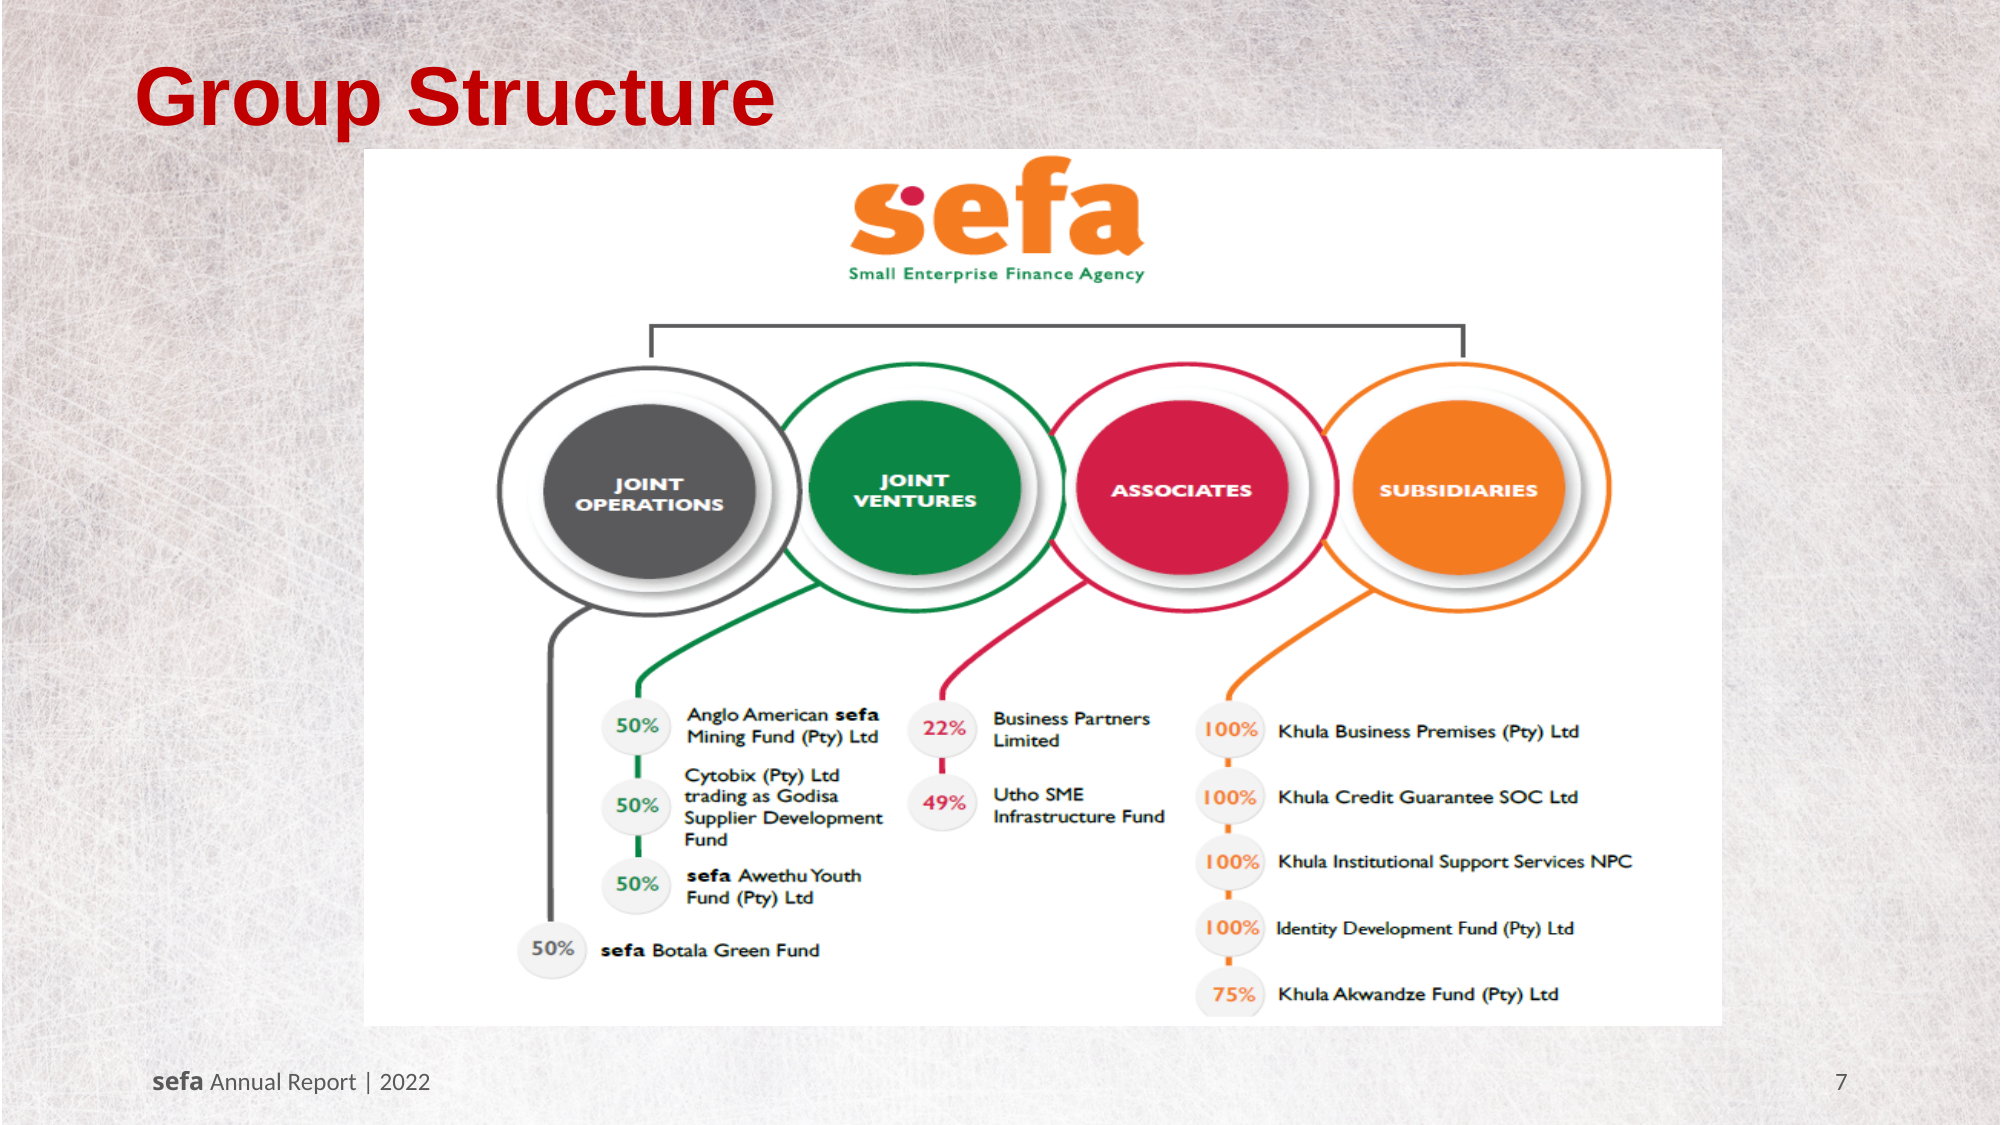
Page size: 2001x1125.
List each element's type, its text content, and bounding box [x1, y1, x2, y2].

picture [2, 0, 2000, 1125]
title Group Structure [119, 22, 1845, 175]
footer sefa Annual Report | 2022 [137, 1042, 813, 1103]
slide_number 7 [1412, 1042, 1863, 1103]
